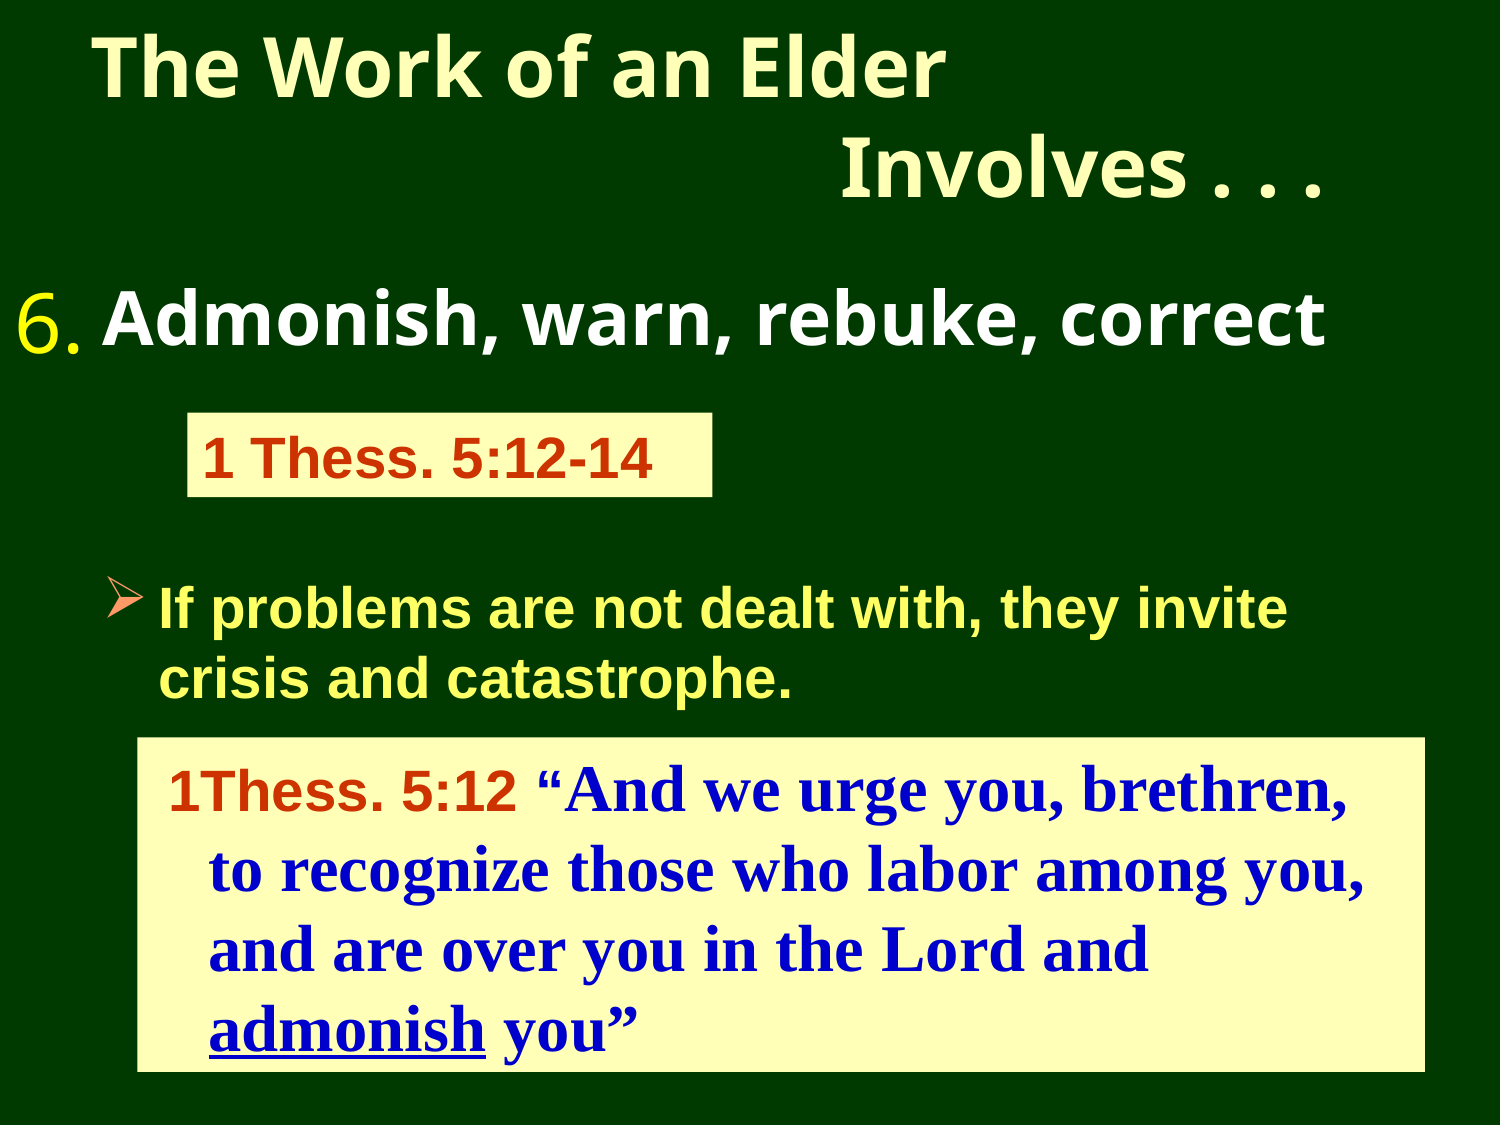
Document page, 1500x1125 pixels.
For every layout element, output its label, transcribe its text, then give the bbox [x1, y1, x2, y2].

text_box 6. [0, 262, 138, 378]
text_box 1Thess. 5:12 “And we urge you, brethren, to recognize those who labor among you, and are over you in the Lord and admonish you” [137, 737, 1425, 1072]
title The Work of an Elder Involves . . . [74, 39, 1451, 188]
text_box If problems are not dealt with, they invite crisis and catastrophe. [87, 562, 1375, 718]
list Admonish, warn, rebuke, correct [87, 262, 1401, 401]
text_box 1 Thess. 5:12-14 [187, 412, 713, 498]
